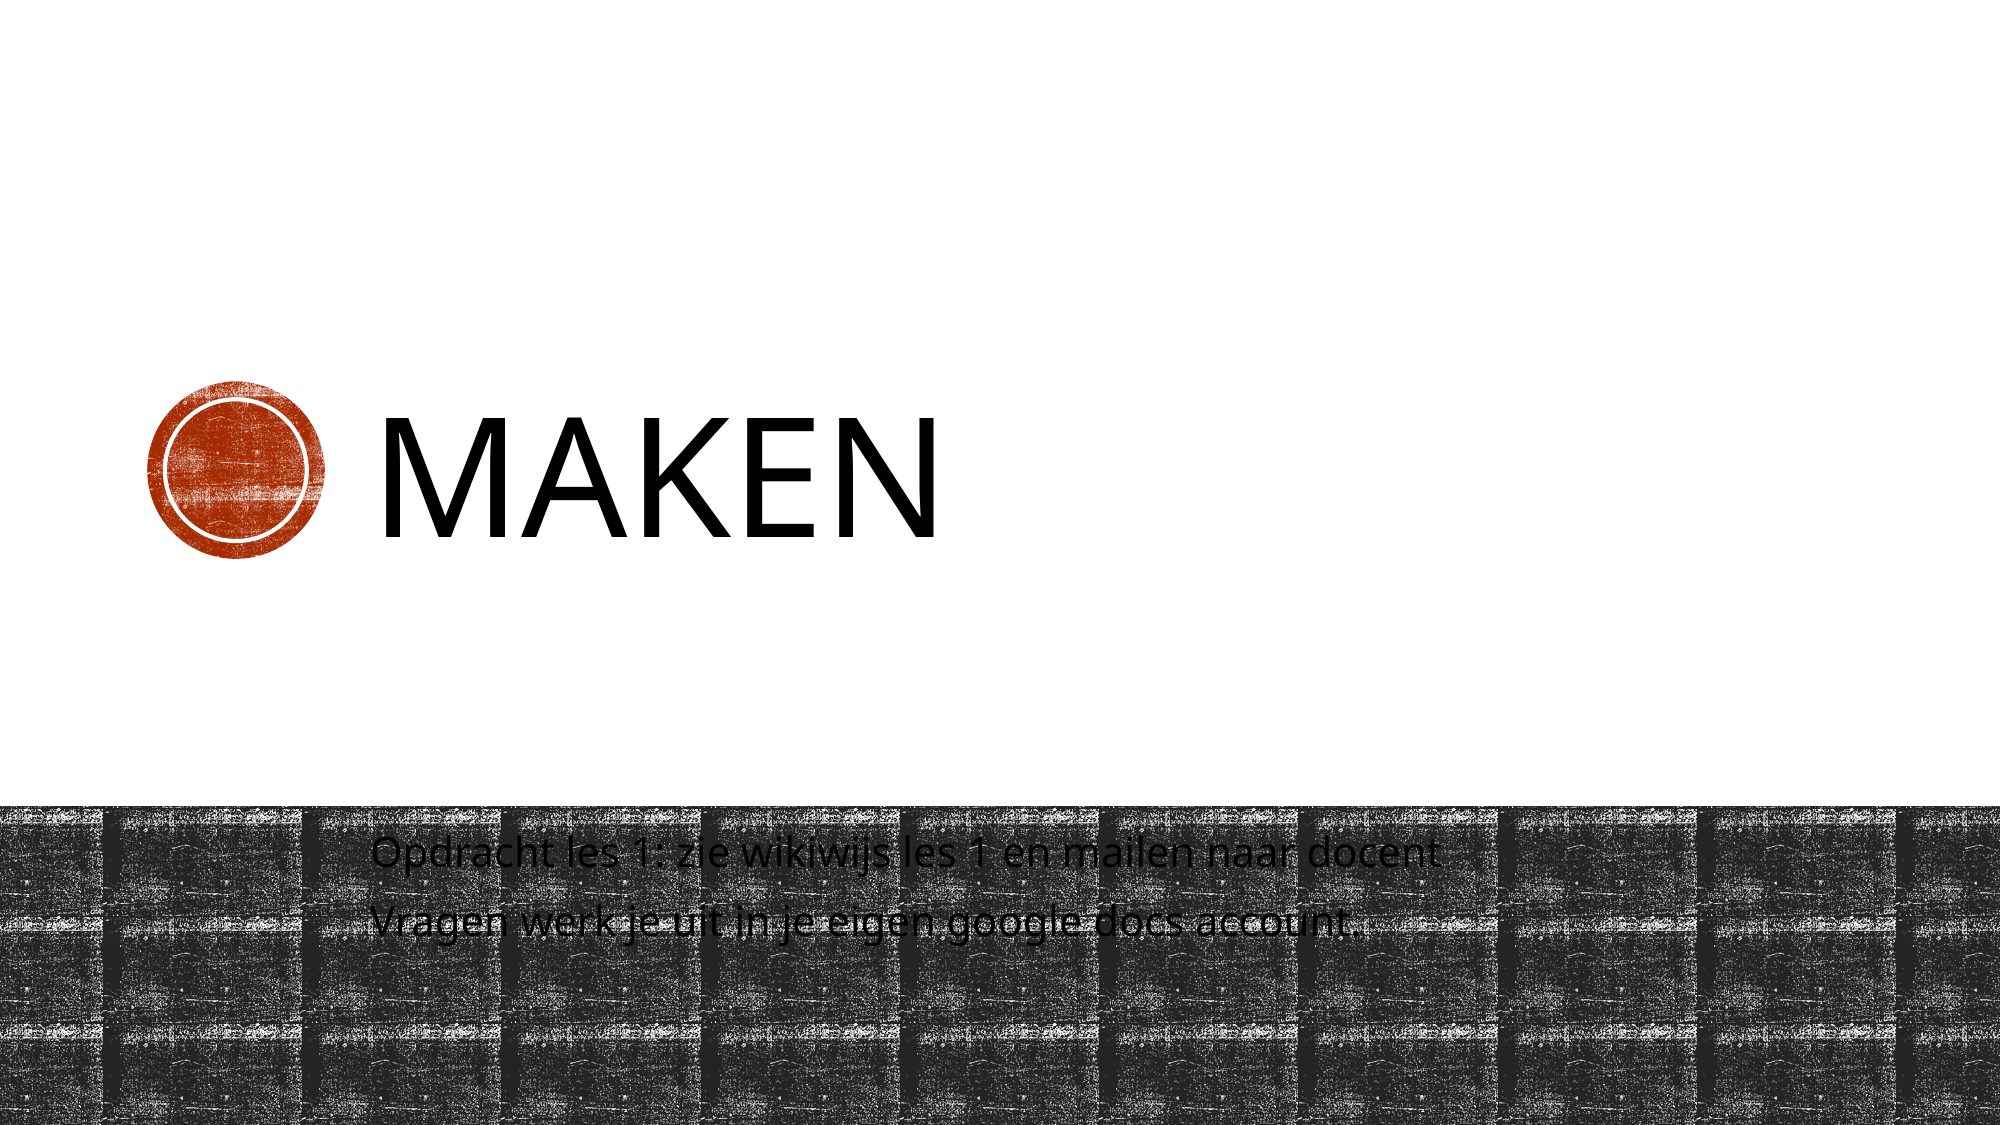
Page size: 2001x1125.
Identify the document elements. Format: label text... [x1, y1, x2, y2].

title Maken [355, 201, 1878, 779]
list Opdracht les 1: zie wikiwijs les 1 en mailen naar docent Vragen werk je uit in je eigen google docs account. [355, 823, 1841, 999]
